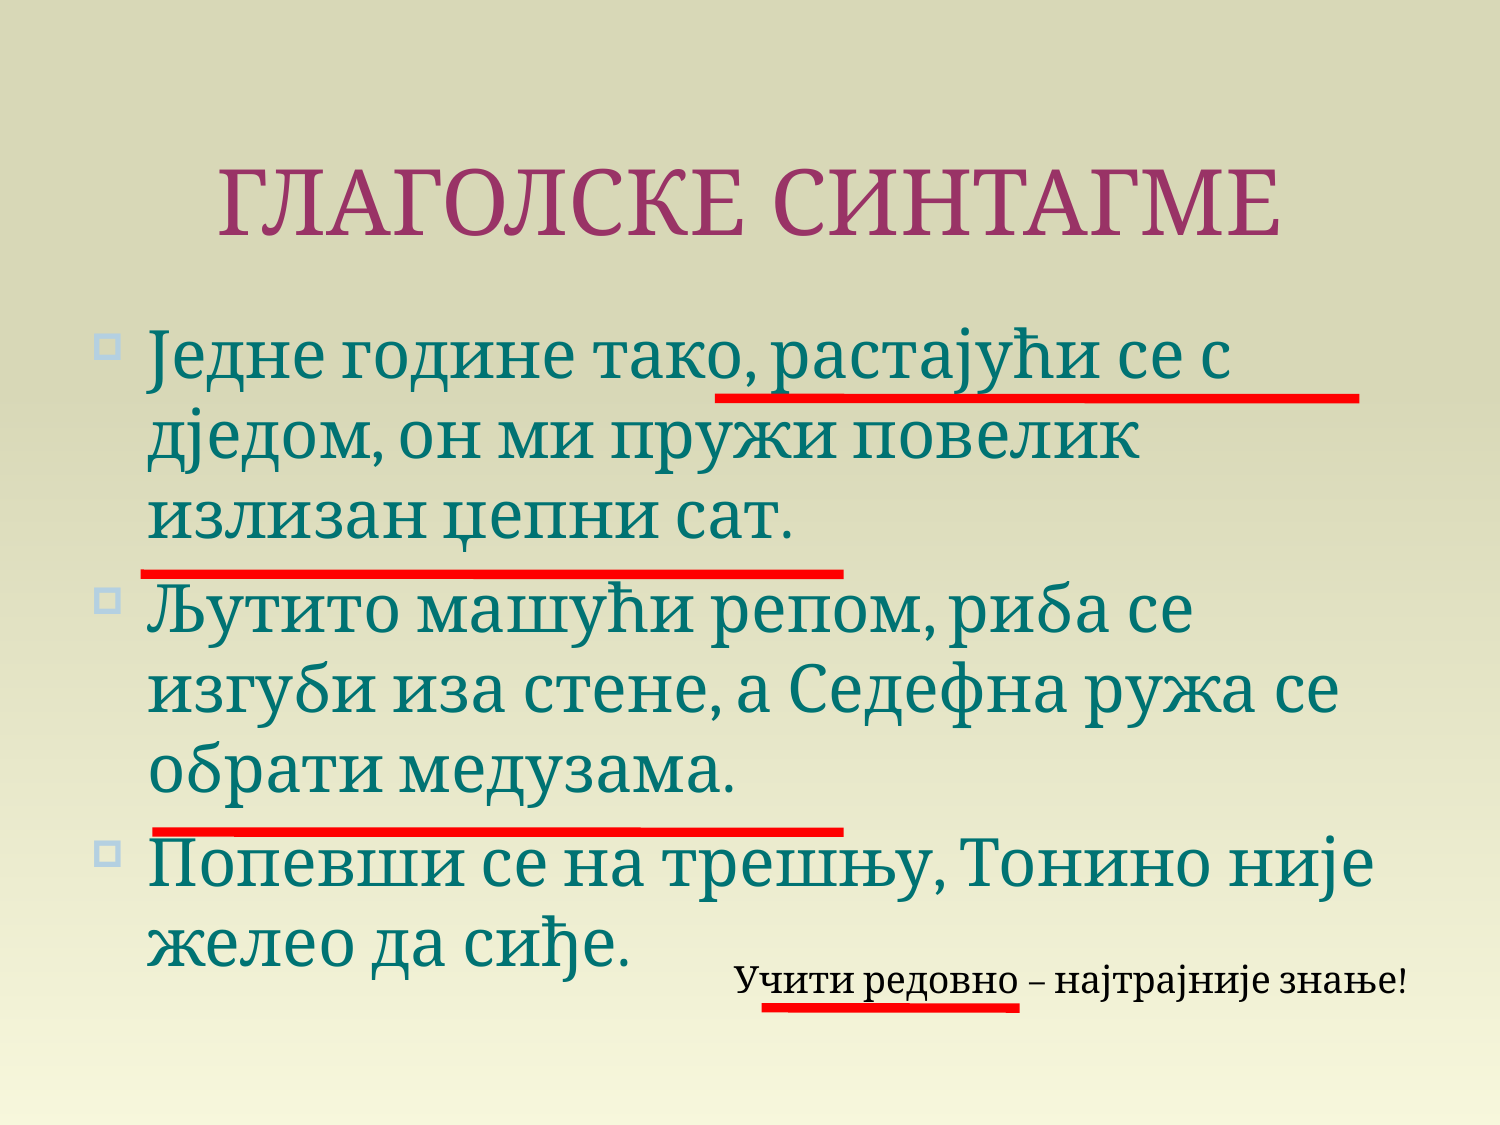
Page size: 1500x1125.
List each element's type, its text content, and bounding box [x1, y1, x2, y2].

list Једне године тако, растајући се с дједом, он ми пружи повелик излизан џепни сат. Љутито машући репом, риба се изгуби иза стене, а Седефна ружа се обрати медузама. Попевши се на трешњу, Тонино није желео да сиђе. [76, 304, 1430, 1032]
text_box Учити редовно – најтрајније знање! [718, 949, 1424, 1009]
title ГЛАГОЛСКЕ СИНТАГМЕ [75, 105, 1425, 293]
